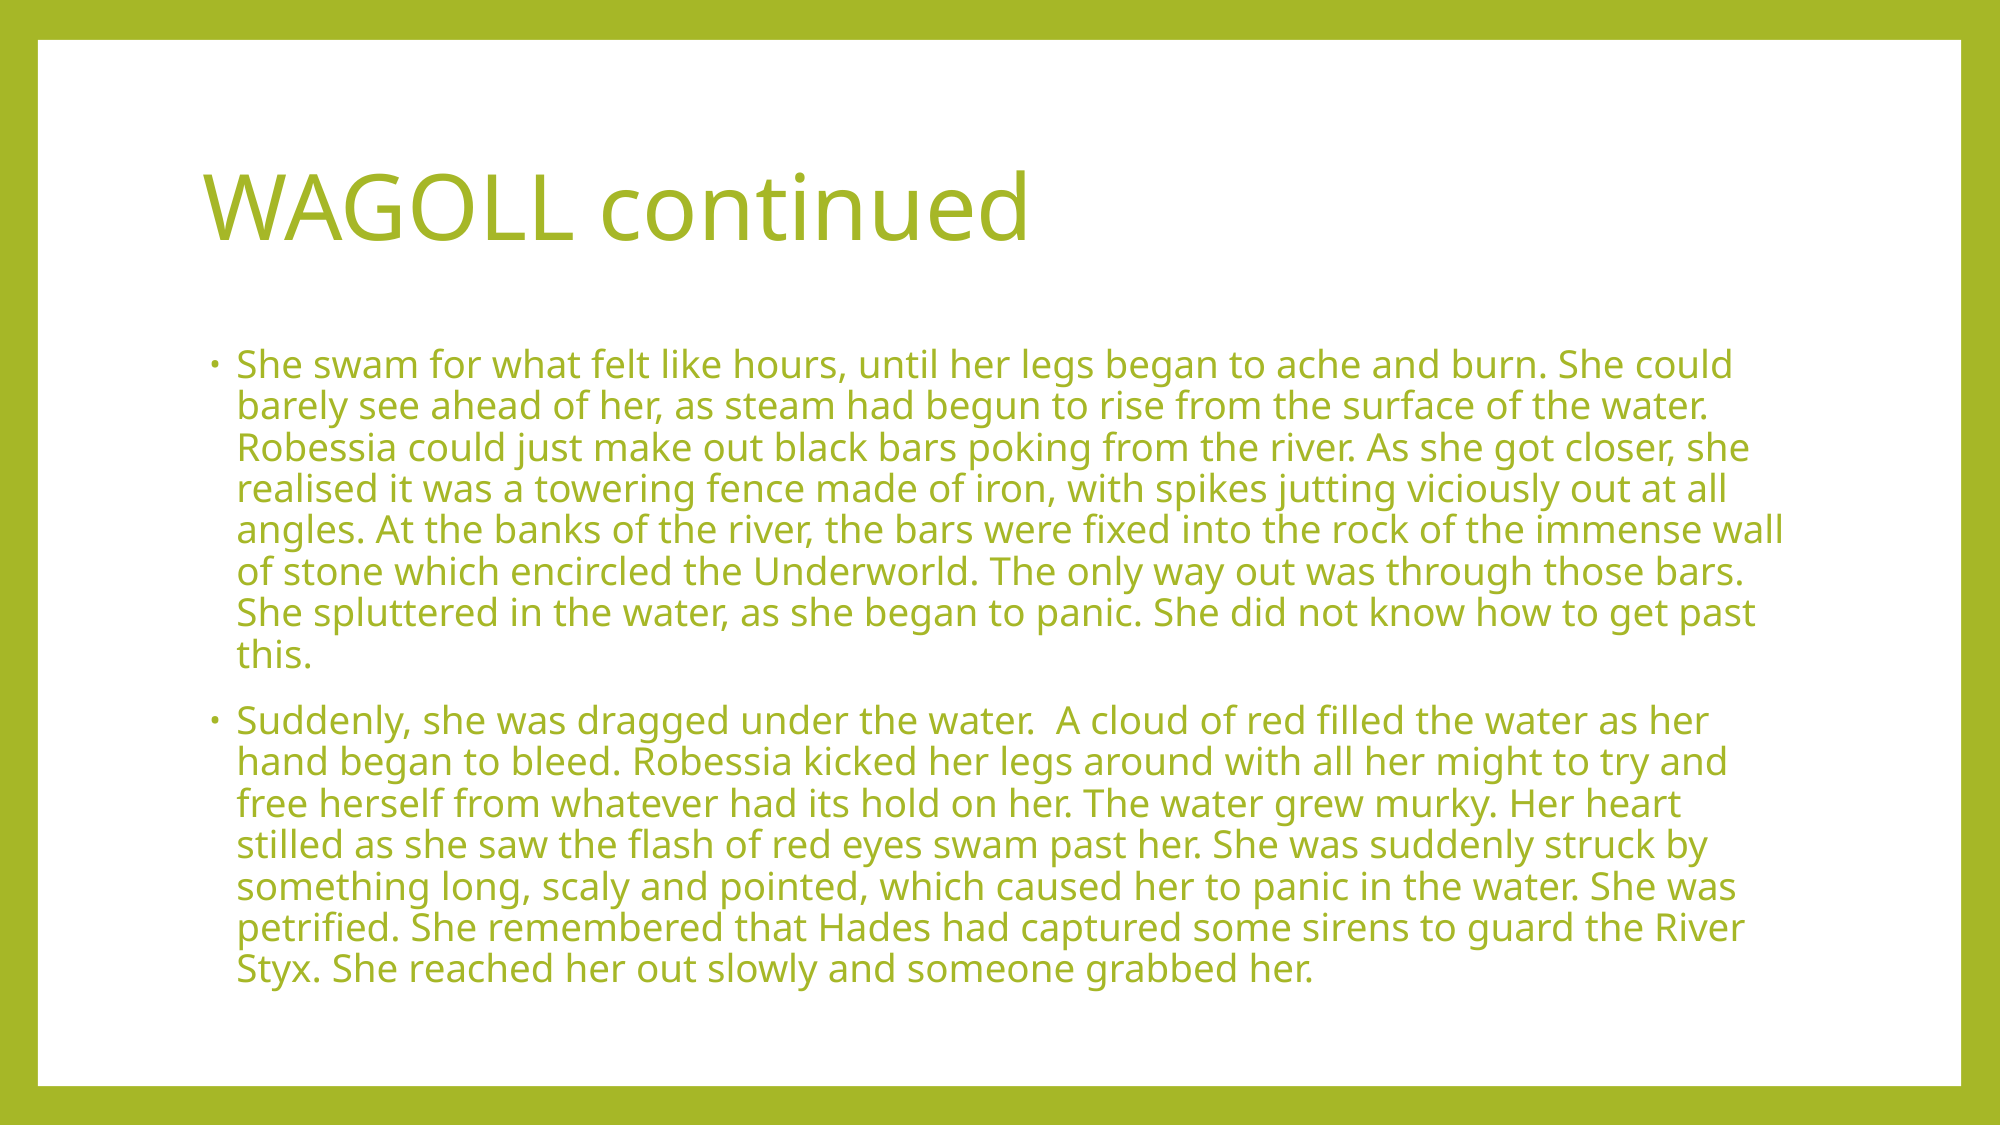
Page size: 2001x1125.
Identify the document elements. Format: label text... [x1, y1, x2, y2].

list She swam for what felt like hours, until her legs began to ache and burn. She could barely see ahead of her, as steam had begun to rise from the surface of the water. Robessia could just make out black bars poking from the river. As she got closer, she realised it was a towering fence made of iron, with spikes jutting viciously out at all angles. At the banks of the river, the bars were fixed into the rock of the immense wall of stone which encircled the Underworld. The only way out was through those bars. She spluttered in the water, as she began to panic. She did not know how to get past this. Suddenly, she was dragged under the water. A cloud of red filled the water as her hand began to bleed. Robessia kicked her legs around with all her might to try and free herself from whatever had its hold on her. The water grew murky. Her heart stilled as she saw the flash of red eyes swam past her. She was suddenly struck by something long, scaly and pointed, which caused her to panic in the water. She was petrified. She remembered that Hades had captured some sirens to guard the River Styx. She reached her out slowly and someone grabbed her. [187, 337, 1808, 1000]
title WAGOLL continued [187, 99, 1808, 323]
